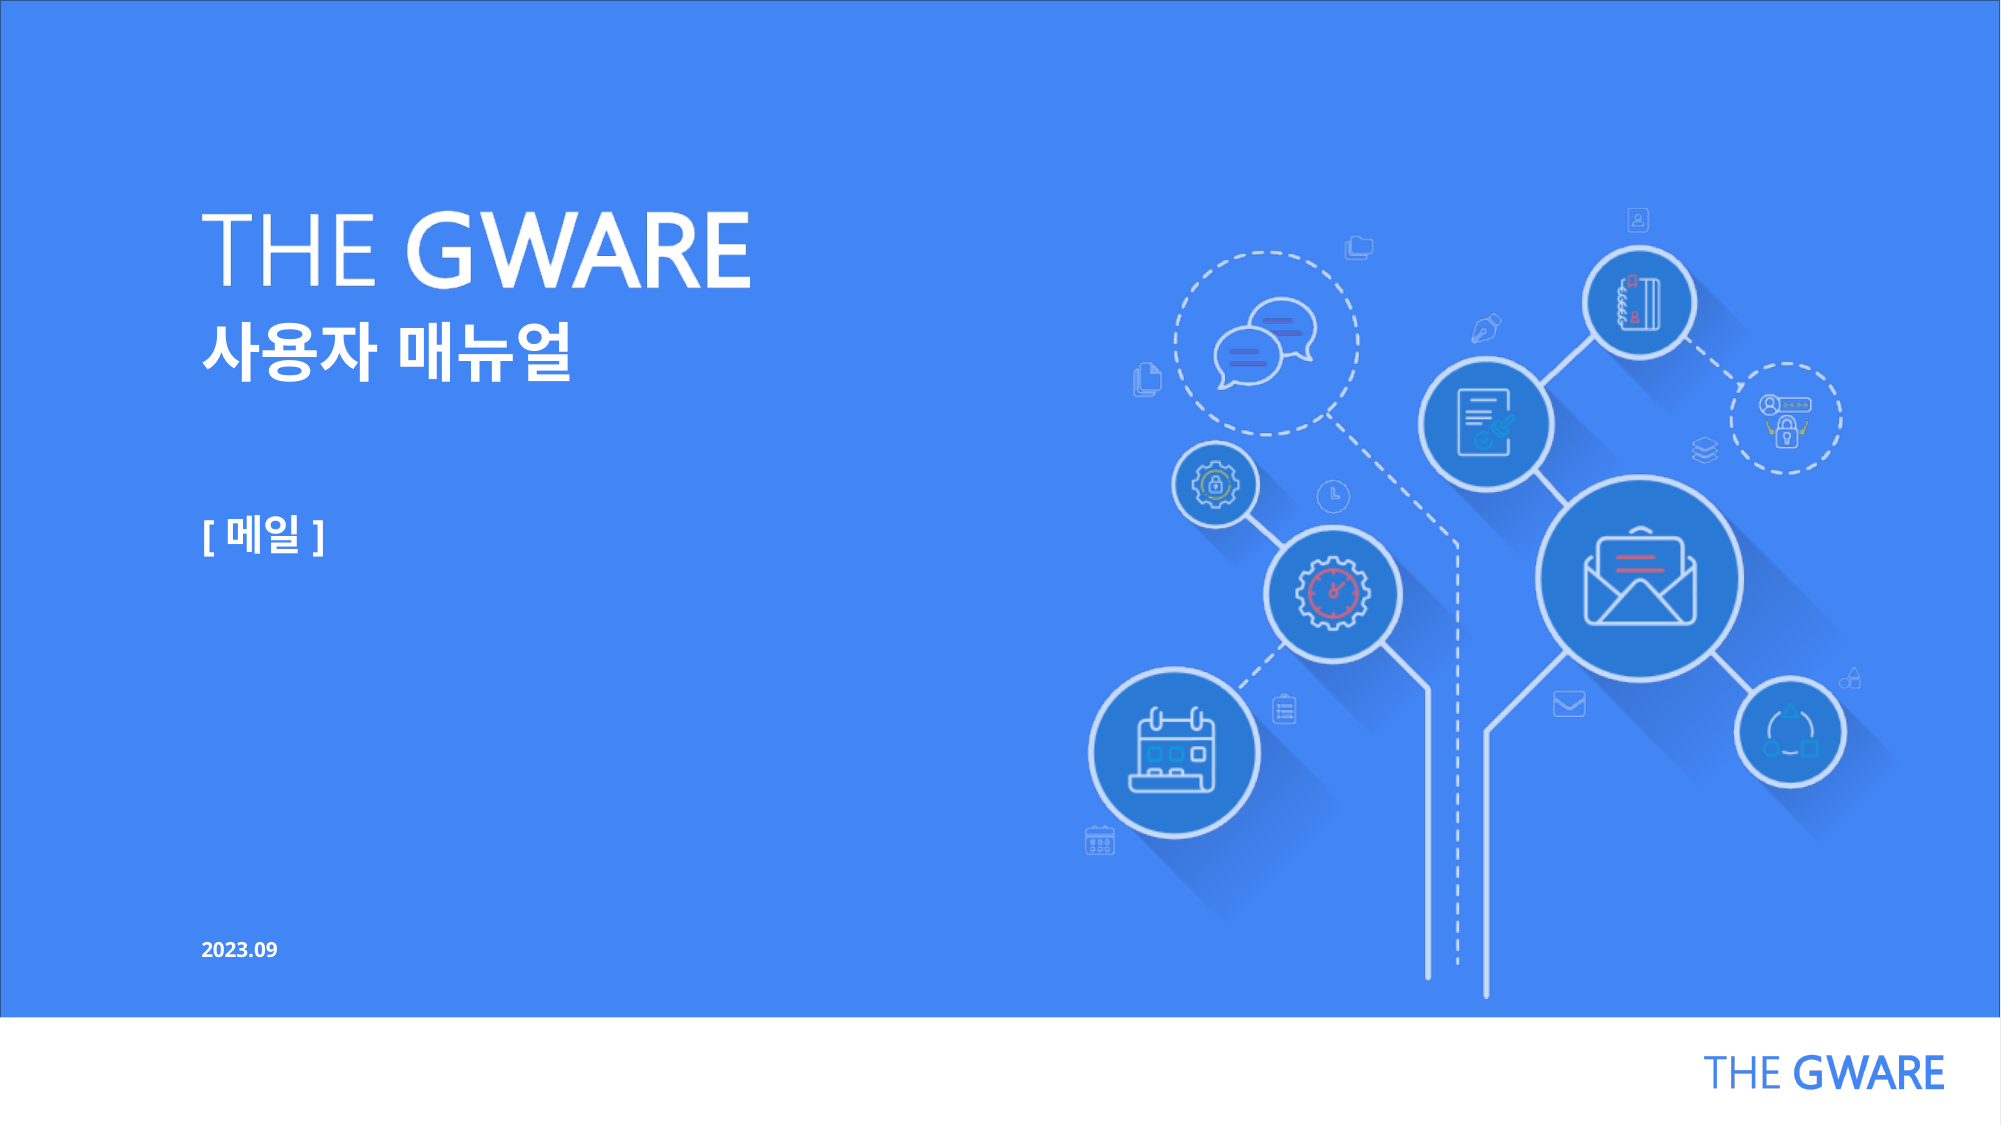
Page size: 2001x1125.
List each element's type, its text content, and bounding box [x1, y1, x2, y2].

text_box [메일] [186, 501, 546, 566]
picture [1704, 1054, 1944, 1090]
text_box 2023.09 [186, 929, 734, 970]
picture [202, 210, 750, 290]
